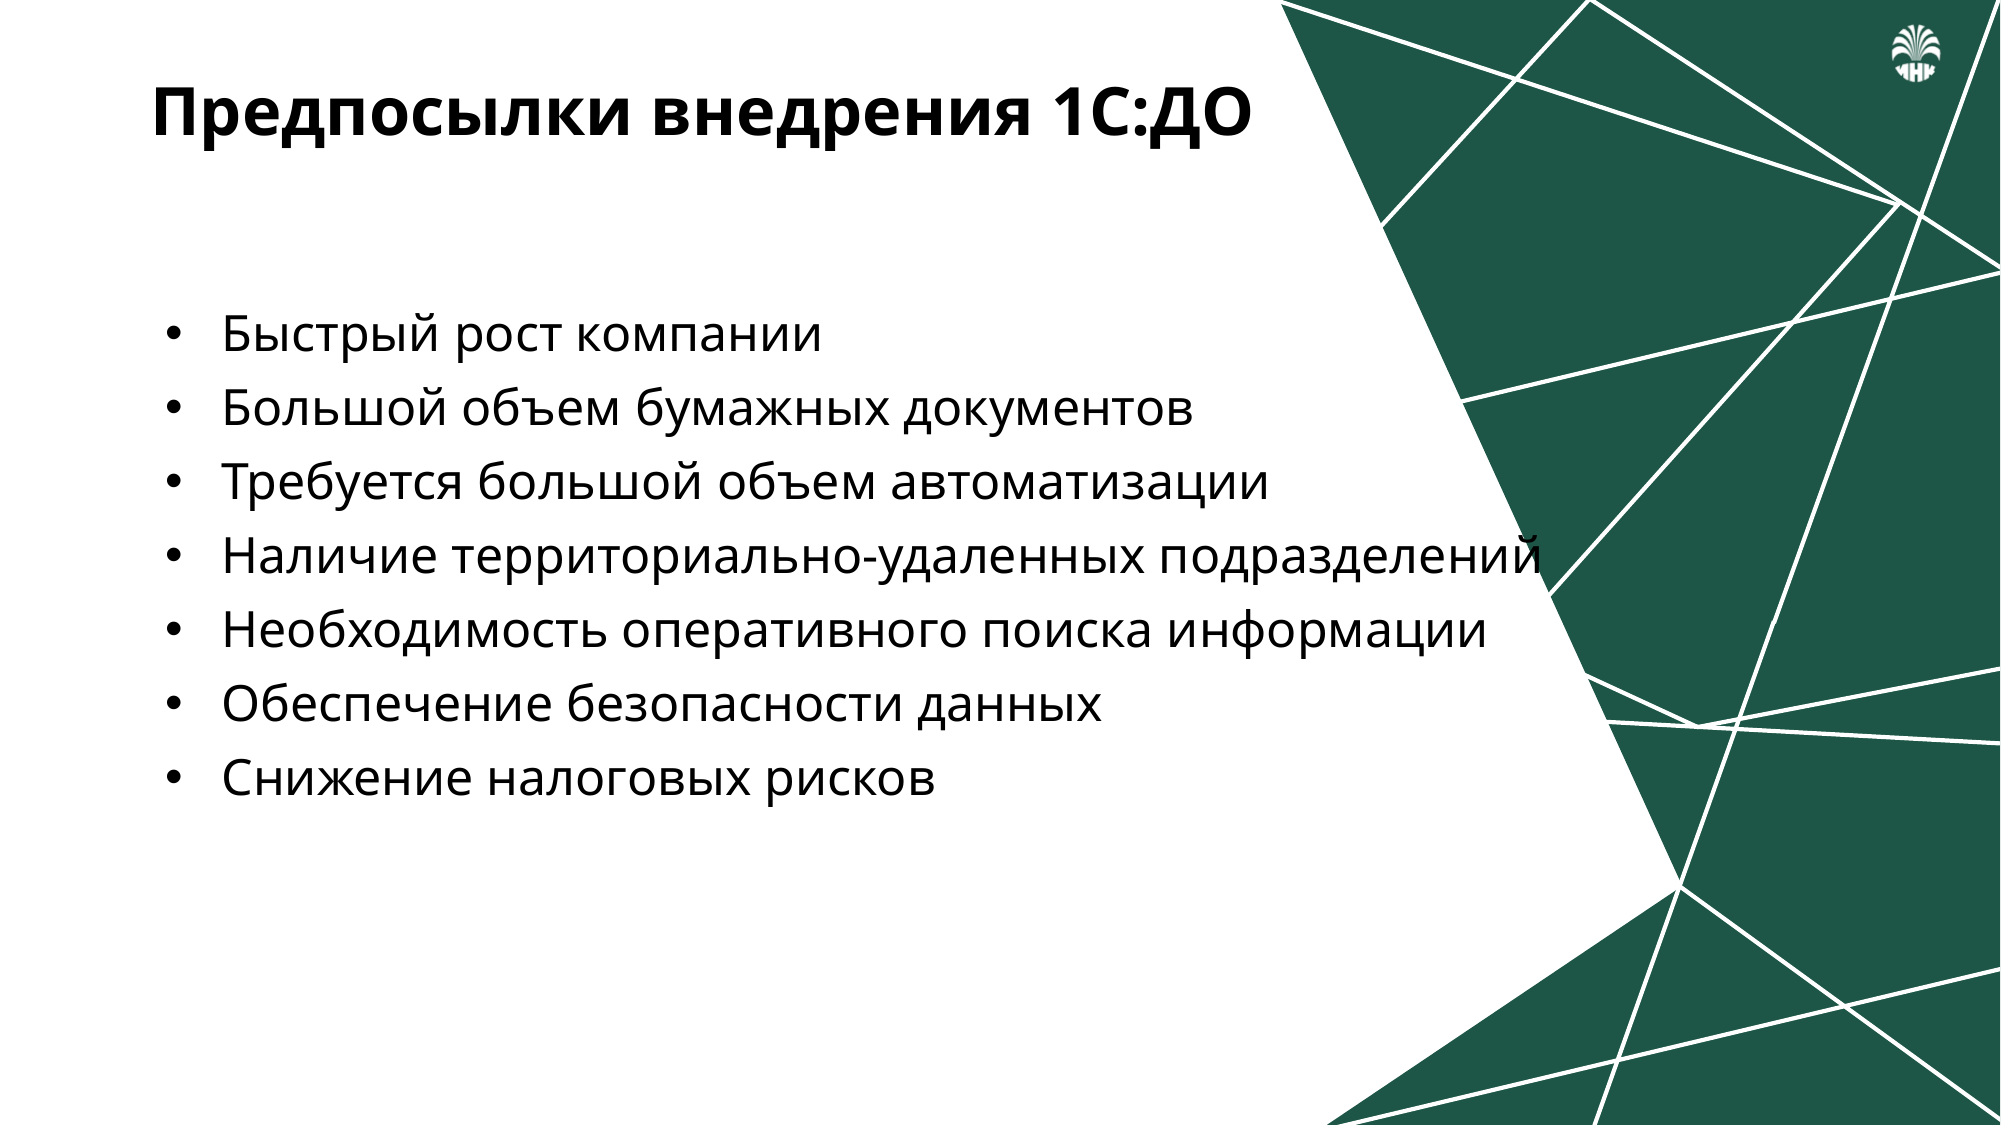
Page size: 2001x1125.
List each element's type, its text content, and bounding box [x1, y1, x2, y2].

text_box Быстрый рост компании Большой объем бумажных документов Требуется большой объем автоматизации Наличие территориально-удаленных подразделений Необходимость оперативного поиска информации Обеспечение безопасности данных Снижение налоговых рисков [150, 300, 1570, 998]
title Предпосылки внедрения 1С:ДО [150, 83, 1361, 275]
picture [1886, 23, 1946, 84]
